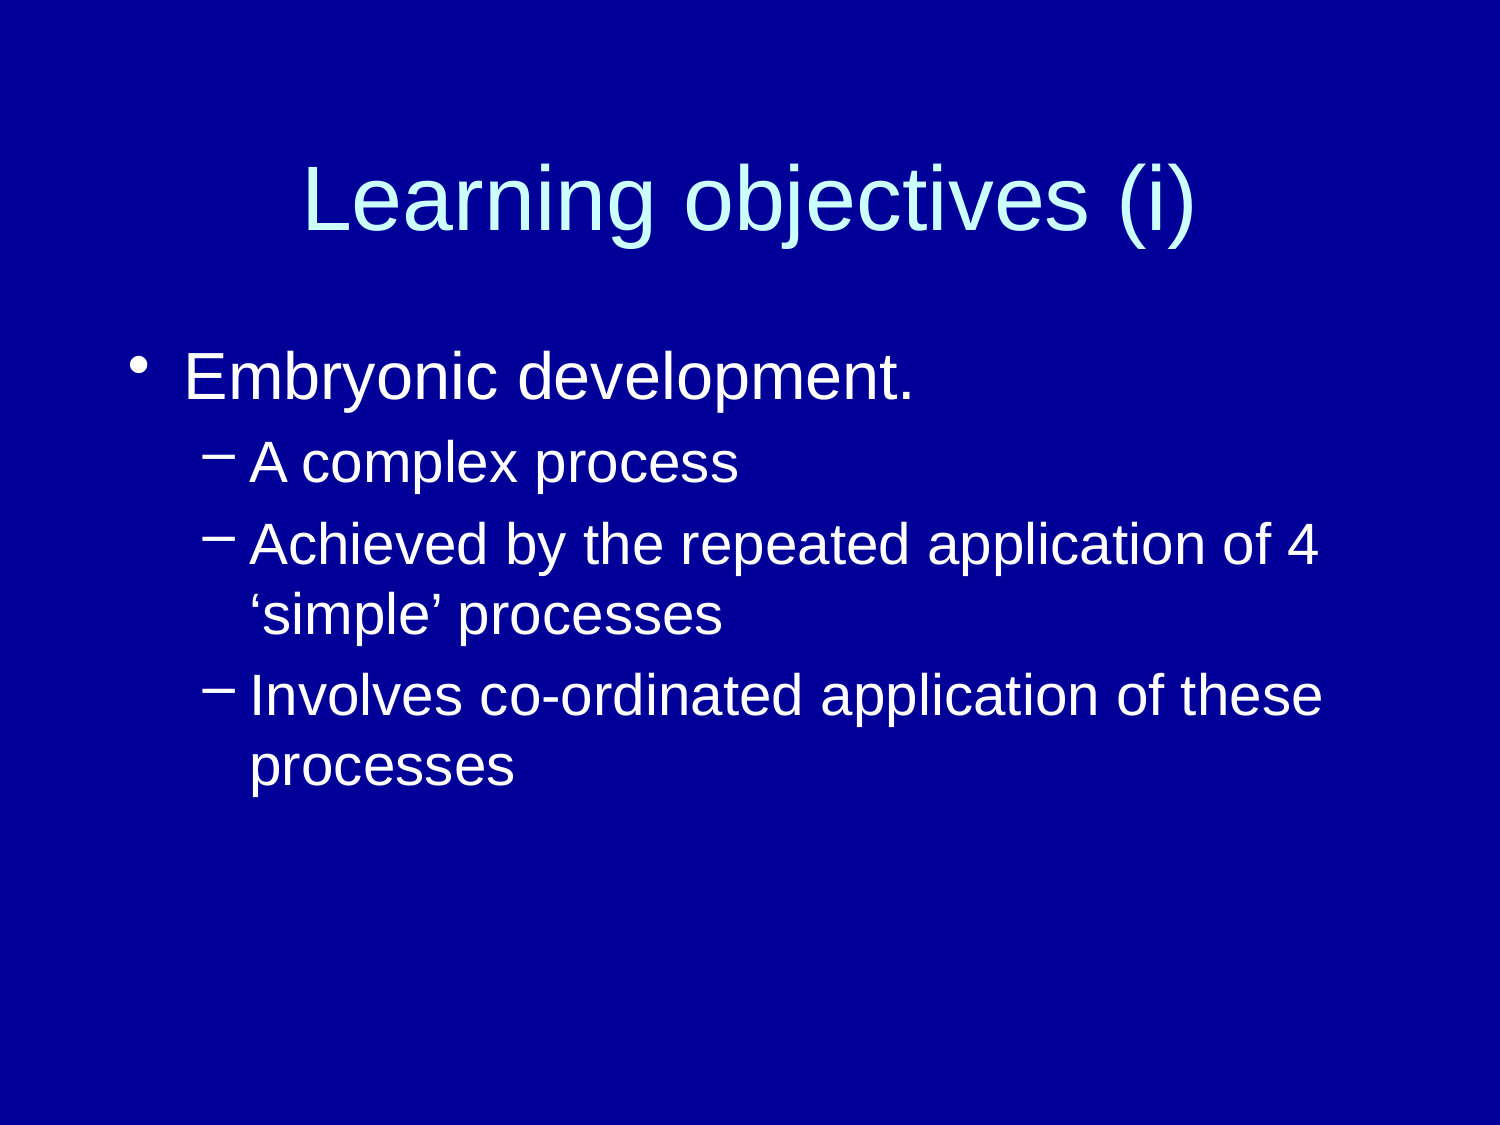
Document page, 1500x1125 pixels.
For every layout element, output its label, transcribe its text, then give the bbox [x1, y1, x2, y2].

list Embryonic development. A complex process Achieved by the repeated application of 4 ‘simple’ processes Involves co-ordinated application of these processes [112, 324, 1388, 1001]
title Learning objectives (i) [112, 99, 1388, 288]
